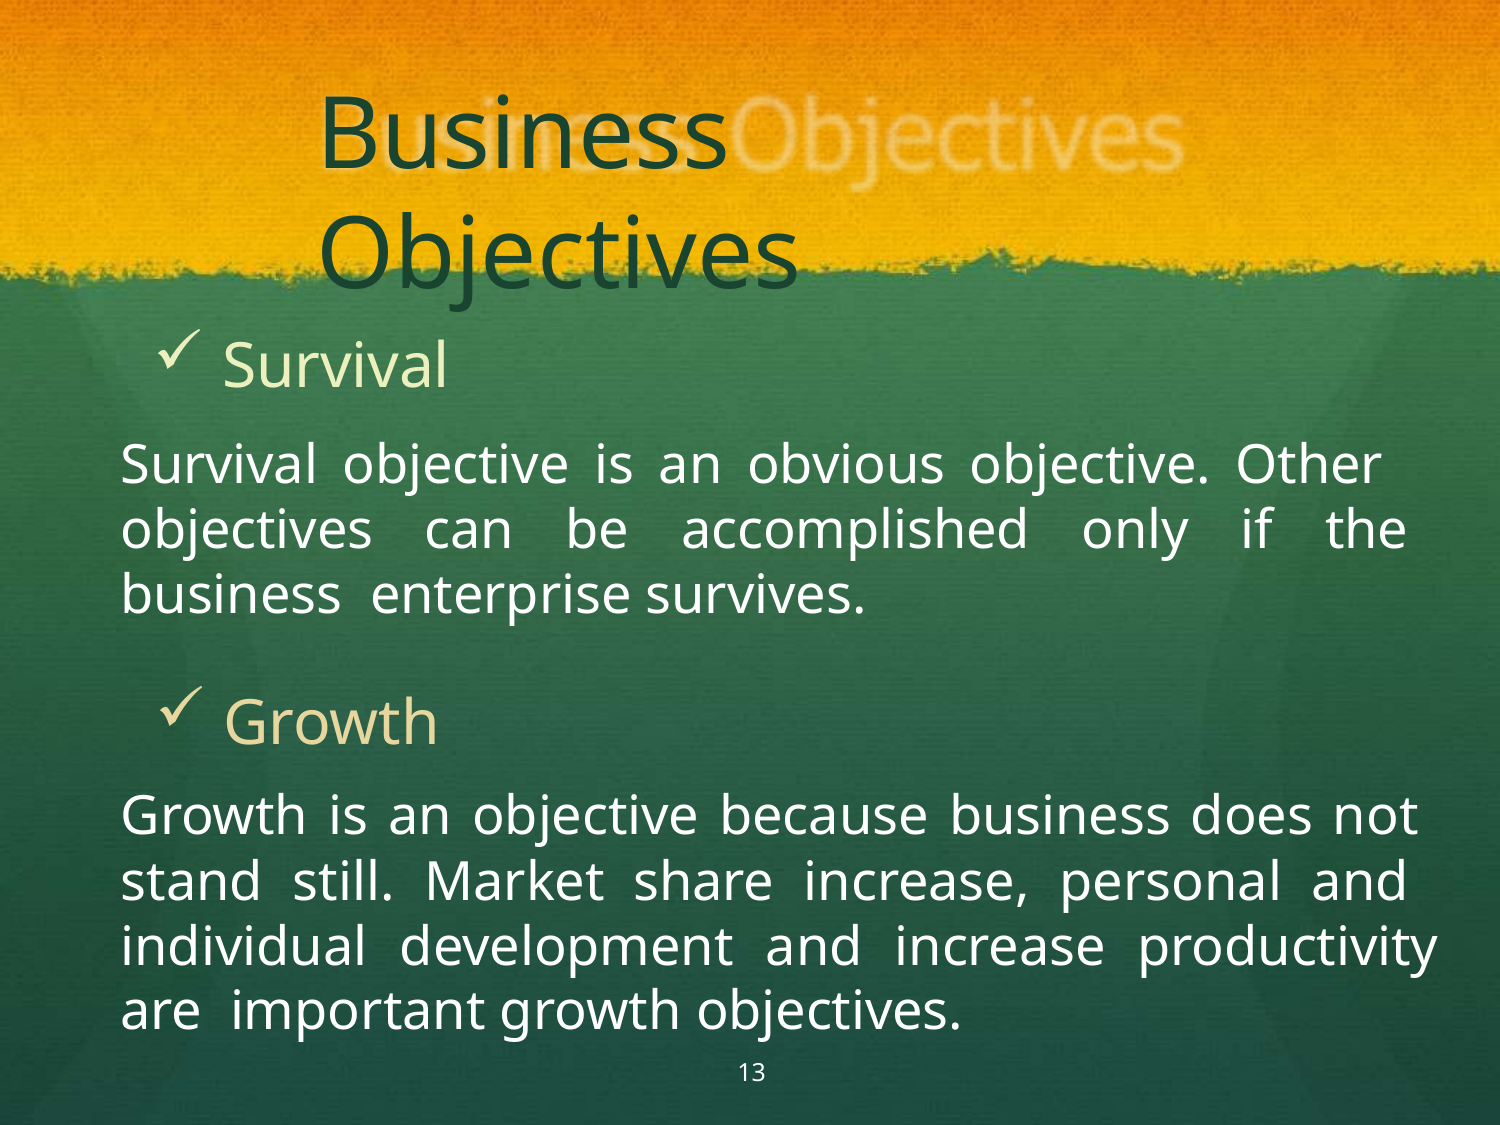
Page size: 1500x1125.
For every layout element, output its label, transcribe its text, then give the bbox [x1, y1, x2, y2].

text_box Survival Survival objective is an obvious objective. Other objectives can be accomplished only if the business enterprise survives. Growth Growth is an objective because business does not stand still. Market share increase, personal and individual development and increase productivity are important growth objectives. [118, 288, 1440, 1041]
title Business Objectives [314, 66, 1186, 288]
picture [0, 0, 1500, 1125]
text_box [251, 34, 1253, 259]
slide_number 13 [731, 1055, 769, 1125]
